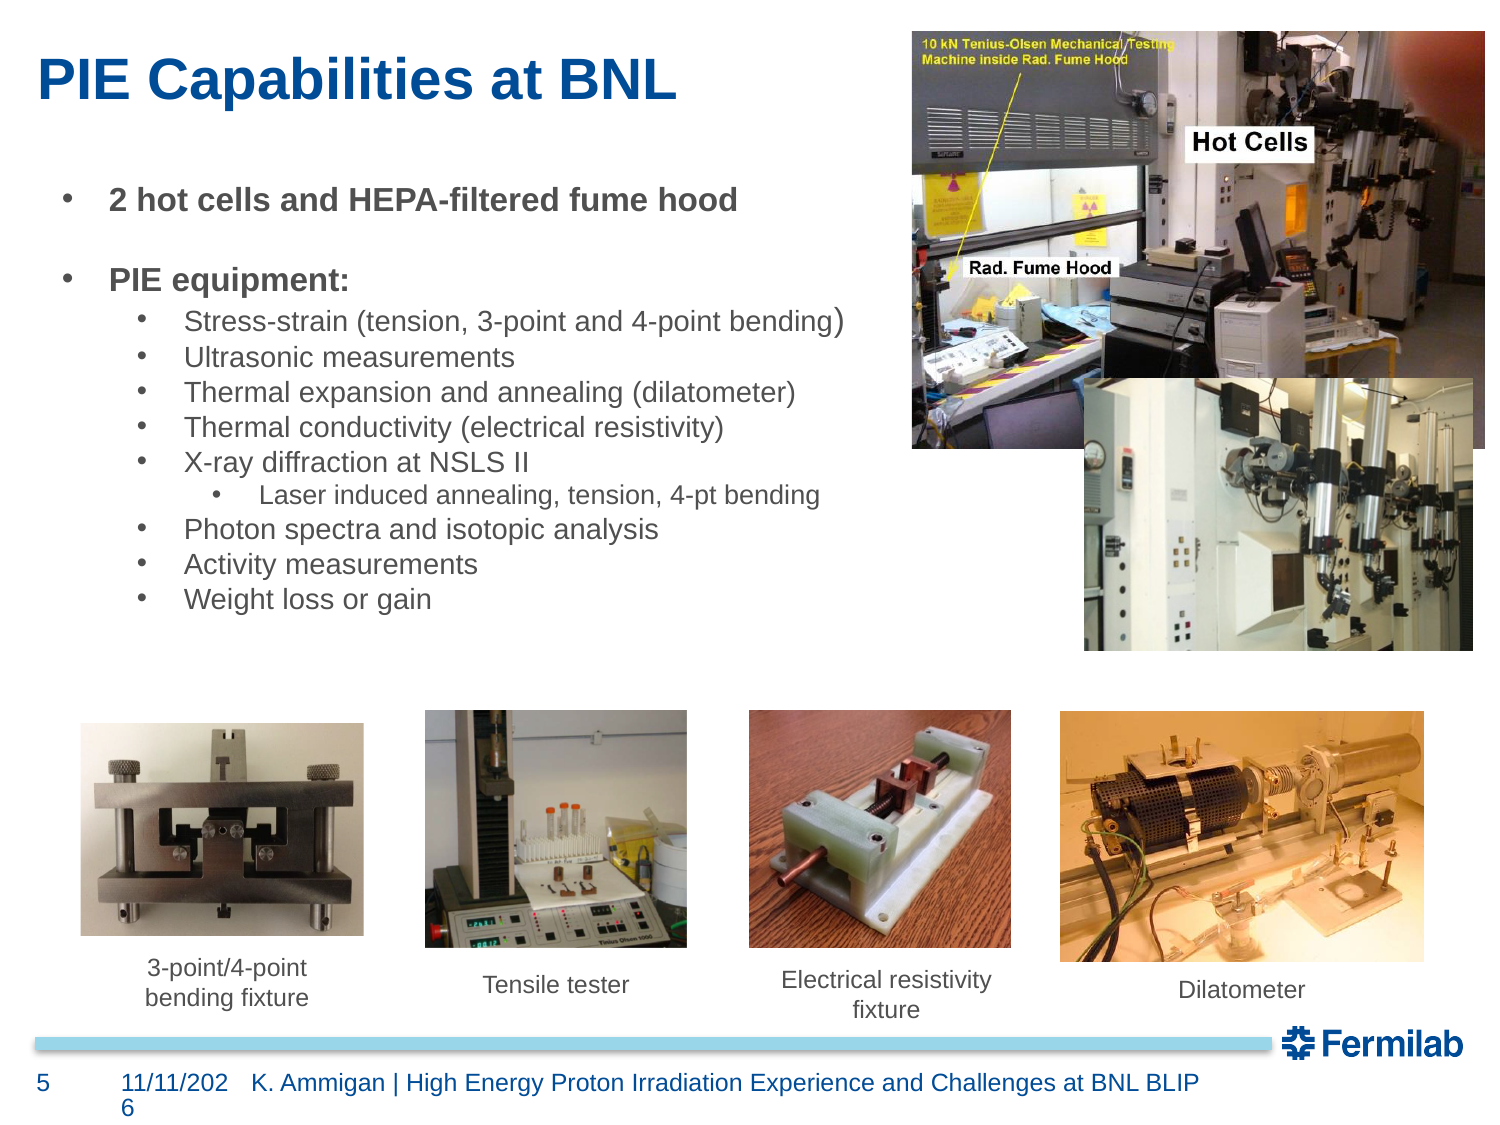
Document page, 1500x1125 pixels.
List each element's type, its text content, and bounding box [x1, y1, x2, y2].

title PIE Capabilities at BNL [37, 41, 906, 112]
picture [425, 710, 688, 949]
text_box Electrical resistivity fixture [758, 955, 1015, 1031]
picture [80, 723, 364, 936]
text_box 2 hot cells and HEPA-filtered fume hood PIE equipment: Stress-strain (tension, 3-point and 4-point bending) Ultrasonic measurements Thermal expansion and annealing (dilatometer) Thermal conductivity (electrical resistivity) X-ray diffraction at NSLS II Laser induced annealing, tension, 4-pt bending Photon spectra and isotopic analysis Activity measurements Weight loss or gain [47, 130, 903, 623]
text_box Dilatometer [1114, 970, 1370, 1012]
text_box 3-point/4-point bending fixture [99, 944, 356, 1019]
picture [911, 31, 1486, 651]
picture [748, 710, 1011, 949]
text_box Tensile tester [428, 960, 685, 1006]
slide_number 5 [36, 1066, 105, 1106]
picture [1282, 1026, 1463, 1060]
footer K. Ammigan | High Energy Proton Irradiation Experience and Challenges at BNL BLIP [251, 1066, 1279, 1107]
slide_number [120, 1066, 232, 1107]
picture [1060, 711, 1424, 962]
